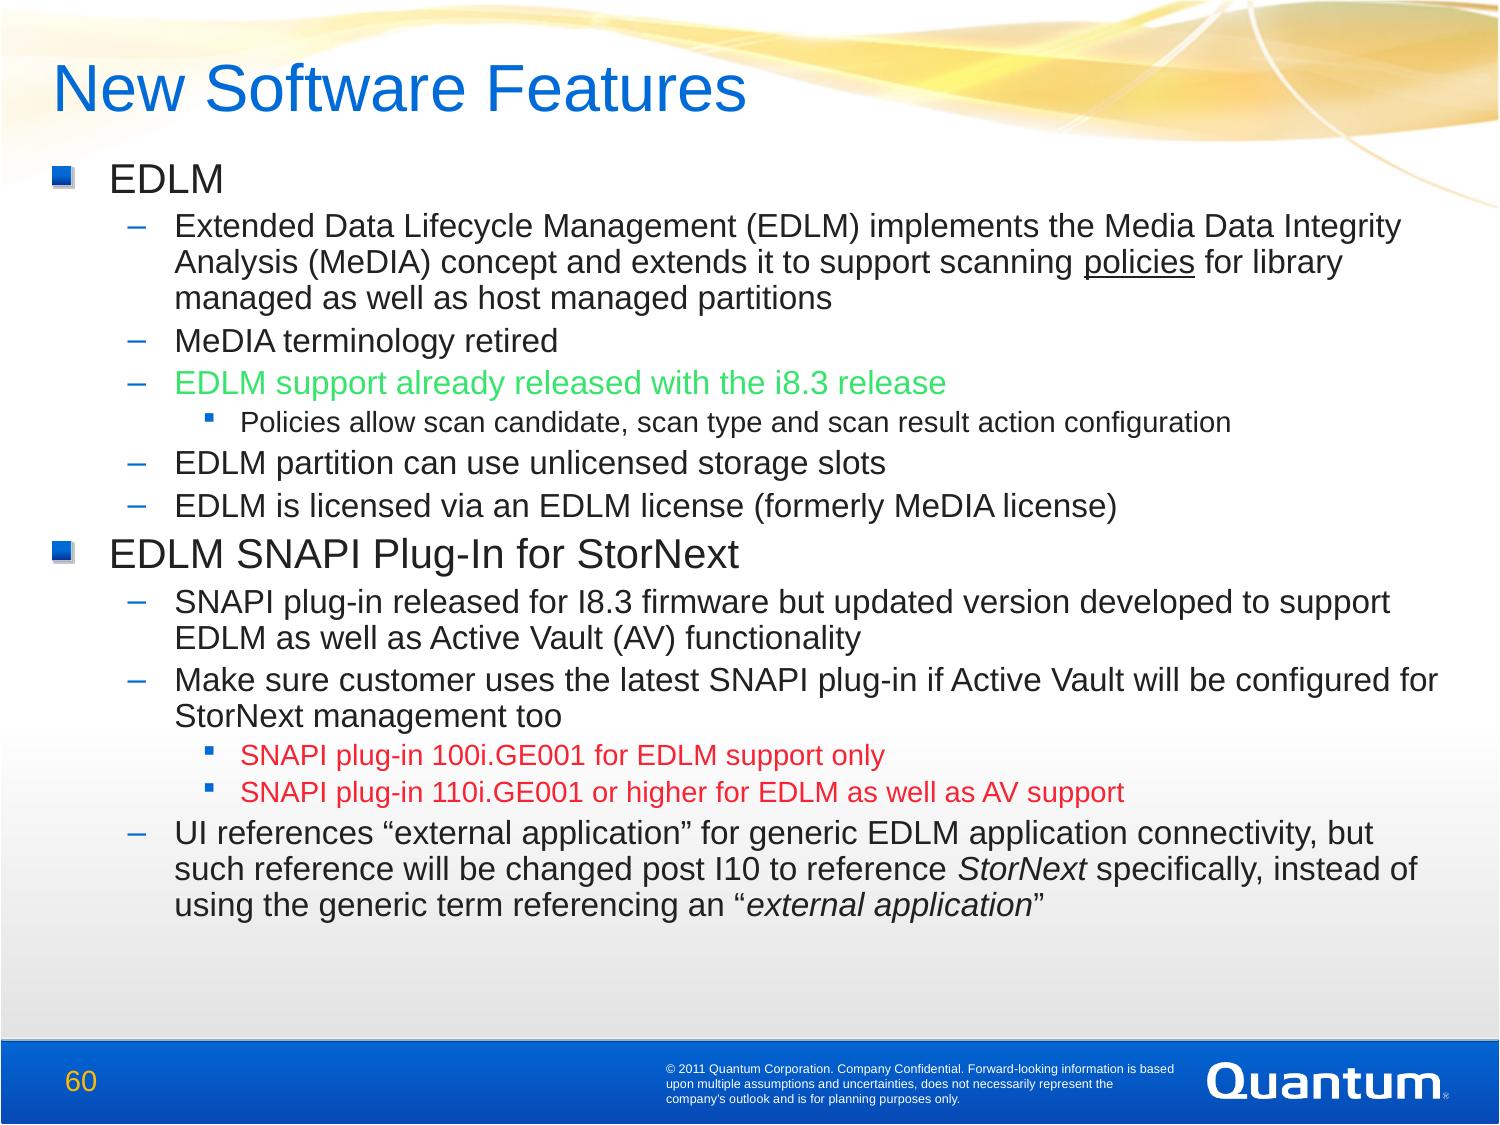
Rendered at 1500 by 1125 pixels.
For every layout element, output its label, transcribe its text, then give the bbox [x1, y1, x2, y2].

picture [1207, 1062, 1449, 1099]
list EDLM Extended Data Lifecycle Management (EDLM) implements the Media Data Integrity Analysis (MeDIA) concept and extends it to support scanning policies for library managed as well as host managed partitions MeDIA terminology retired EDLM support already released with the i8.3 release Policies allow scan candidate, scan type and scan result action configuration EDLM partition can use unlicensed storage slots EDLM is licensed via an EDLM license (formerly MeDIA license) EDLM SNAPI Plug-In for StorNext SNAPI plug-in released for I8.3 firmware but updated version developed to support EDLM as well as Active Vault (AV) functionality Make sure customer uses the latest SNAPI plug-in if Active Vault will be configured for StorNext management too SNAPI plug-in 100i.GE001 for EDLM support only SNAPI plug-in 110i.GE001 or higher for EDLM as well as AV support UI references “external application” for generic EDLM application connectivity, but such reference will be changed post I10 to reference StorNext specifically, instead of using the generic term referencing an “external application” [37, 149, 1463, 1013]
text_box © 2011 Quantum Corporation. Company Confidential. Forward-looking information is based upon multiple assumptions and uncertainties, does not necessarily represent the company’s outlook and is for planning purposes only. [651, 1053, 1189, 1119]
text_box 60 [49, 1054, 138, 1108]
title New Software Features [37, 32, 1463, 138]
picture [52, 166, 75, 189]
picture [0, 0, 1500, 212]
picture [52, 541, 75, 564]
